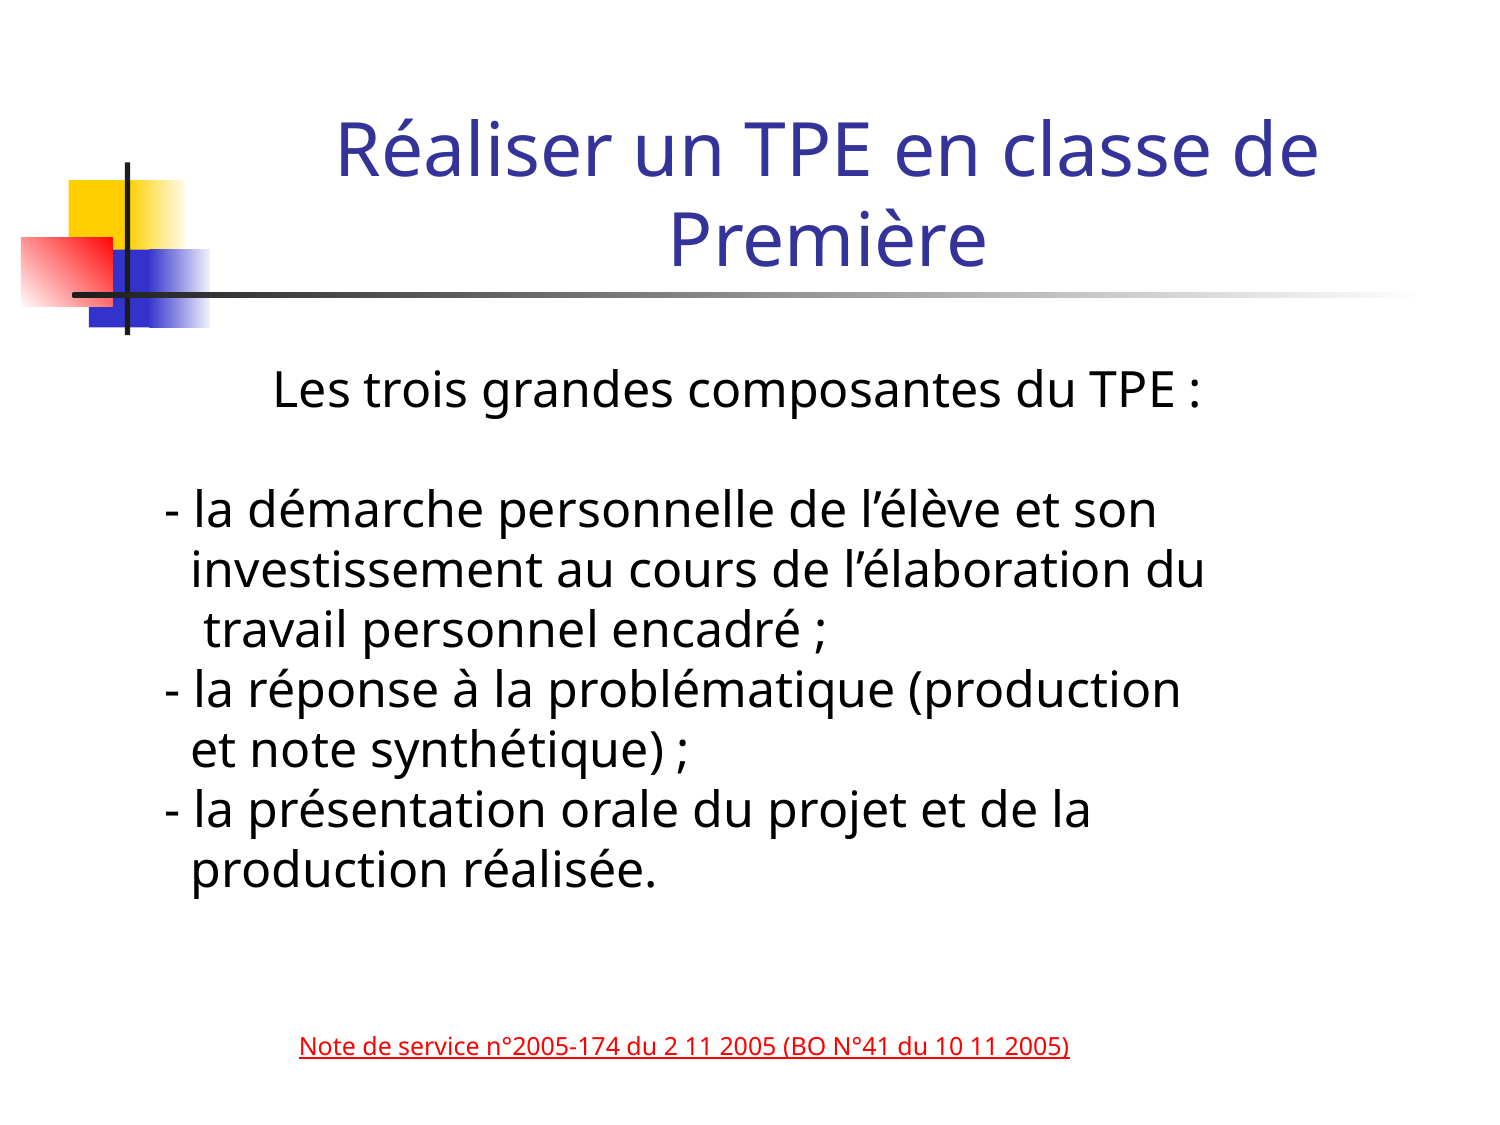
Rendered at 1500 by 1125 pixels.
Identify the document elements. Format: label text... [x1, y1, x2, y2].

text_box Les trois grandes composantes du TPE : - la démarche personnelle de l’élève et son investissement au cours de l’élaboration du travail personnel encadré ; - la réponse à la problématique (production et note synthétique) ; - la présentation orale du projet et de la production réalisée. [150, 349, 1325, 905]
title Réaliser un TPE en classe de Première [188, 101, 1468, 183]
text_box [0, 183, 1500, 288]
text_box Note de service n°2005-174 du 2 11 2005 (BO N°41 du 10 11 2005) [284, 1023, 1086, 1072]
